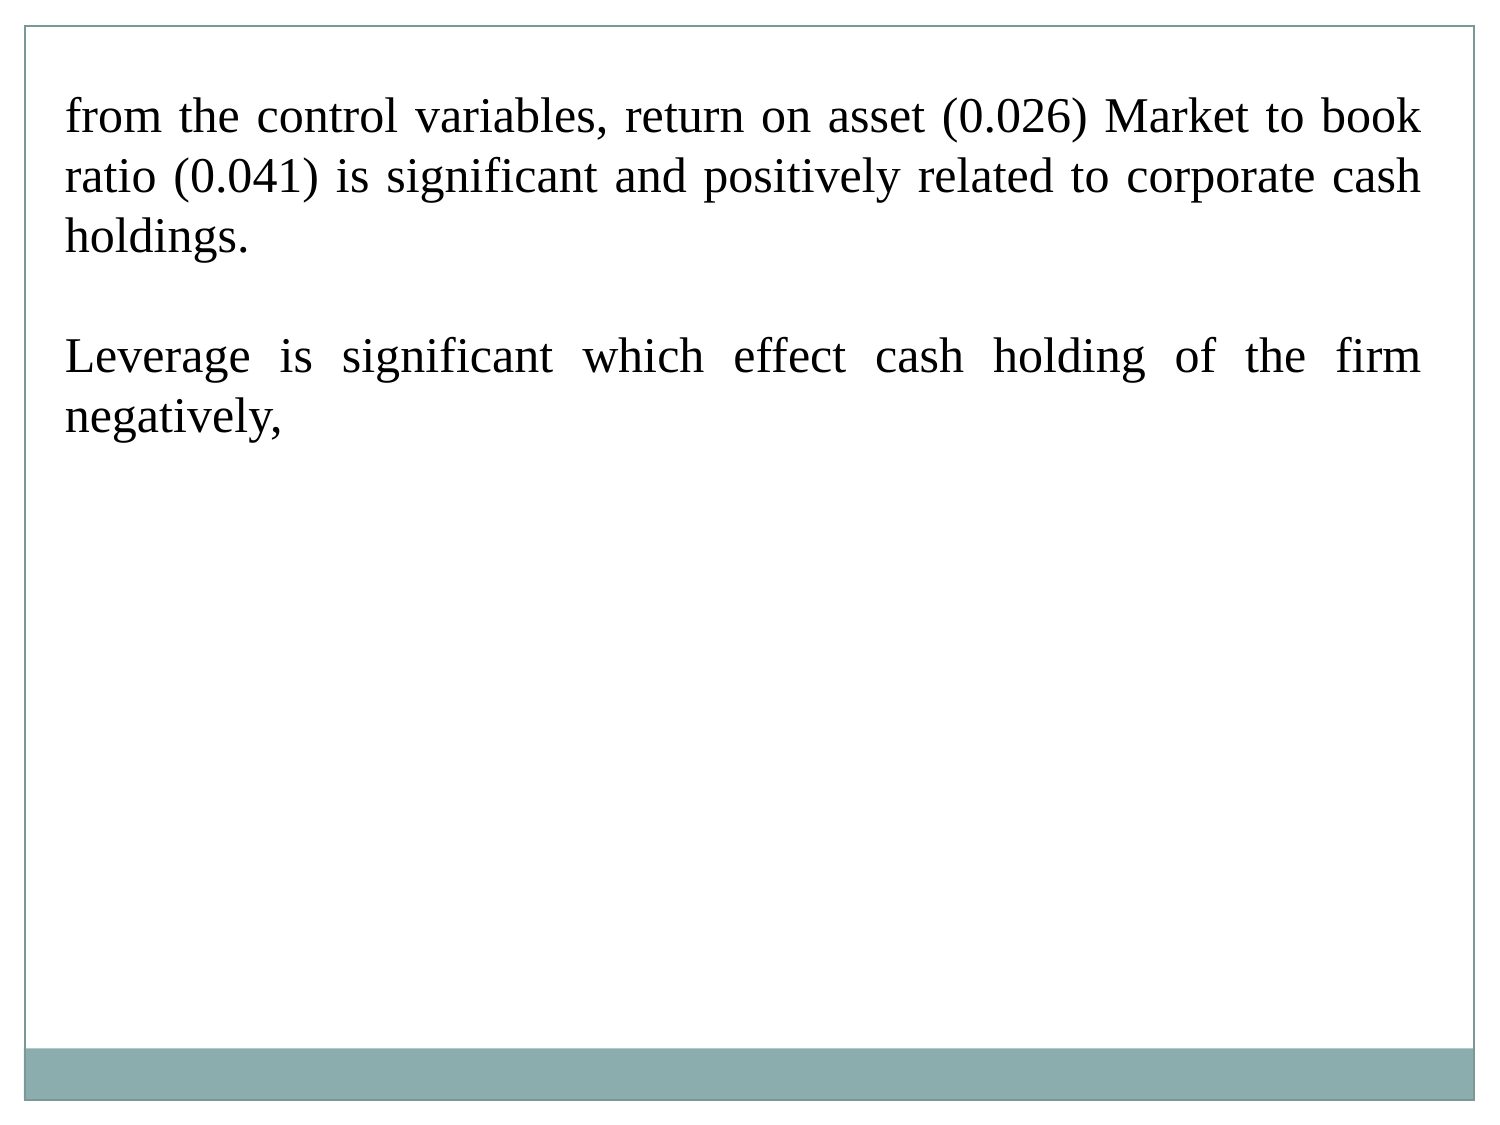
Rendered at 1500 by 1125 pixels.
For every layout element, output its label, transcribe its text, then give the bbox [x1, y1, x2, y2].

text_box from the control variables, return on asset (0.026) Market to book ratio (0.041) is significant and positively related to corporate cash holdings. Leverage is significant which effect cash holding of the firm negatively, [50, 74, 1438, 510]
